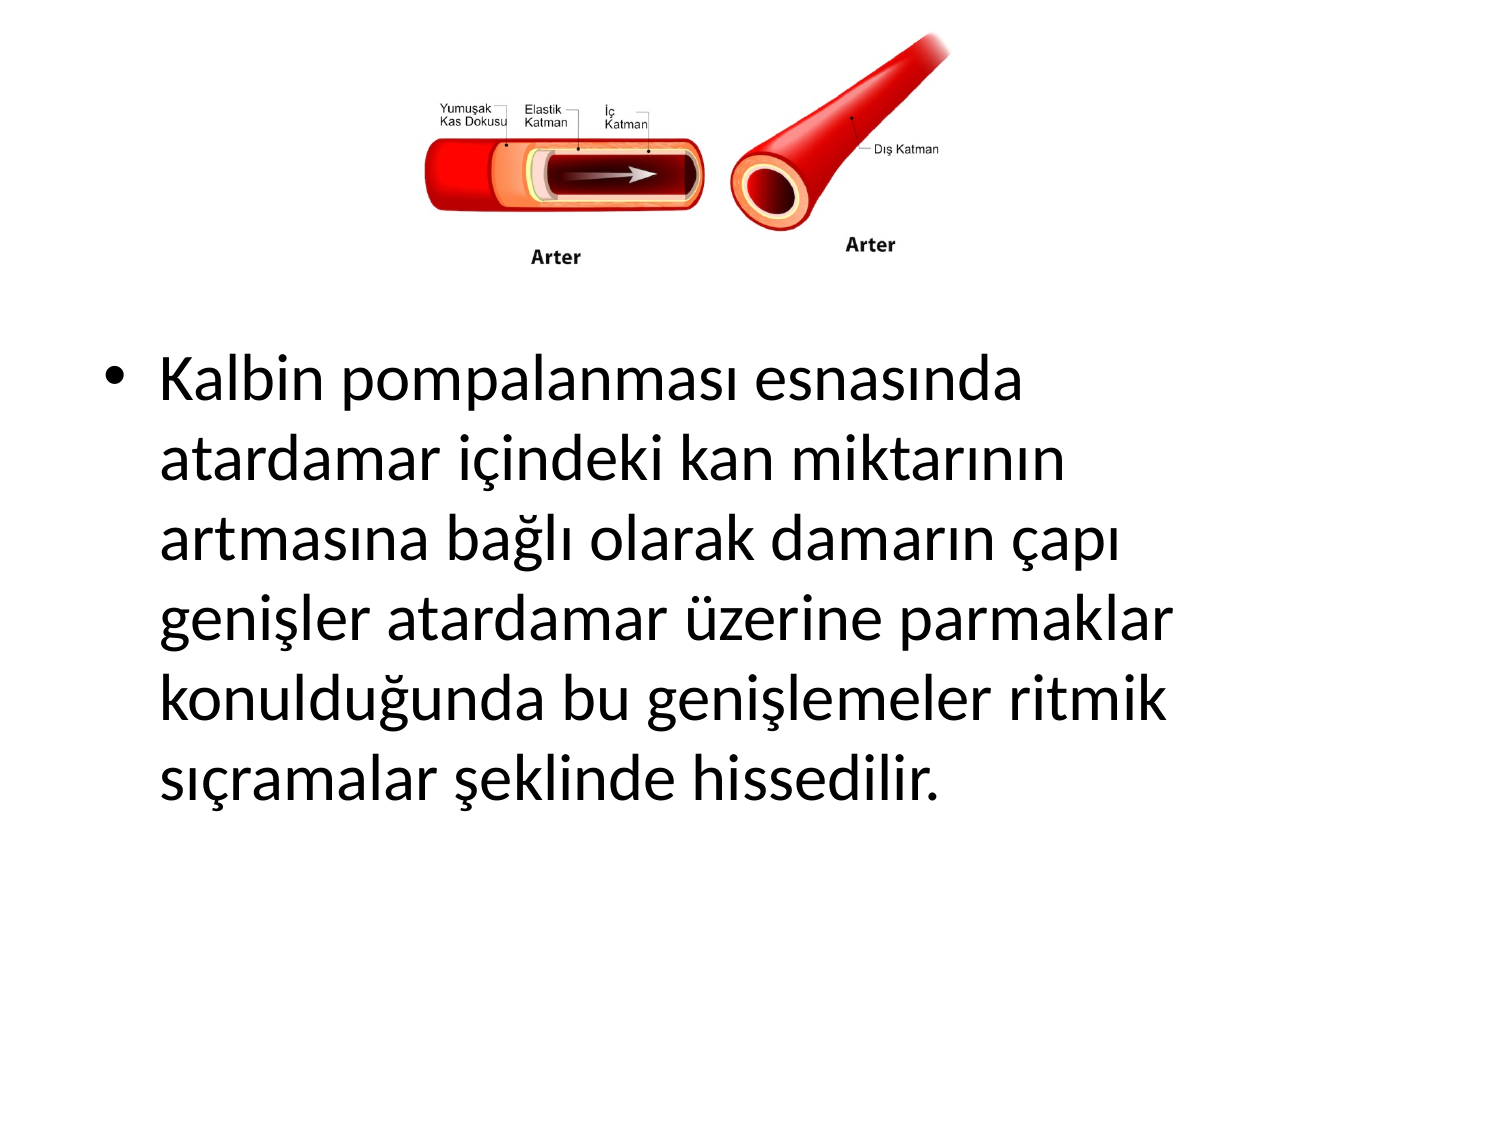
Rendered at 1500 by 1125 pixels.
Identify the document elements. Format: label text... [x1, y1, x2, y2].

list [407, 30, 957, 282]
list Kalbin pompalanması esnasında atardamar içindeki kan miktarının artmasına bağlı olarak damarın çapı genişler atardamar üzerine parmaklar konulduğunda bu genişlemeler ritmik sıçramalar şeklinde hissedilir. [88, 326, 1306, 1083]
